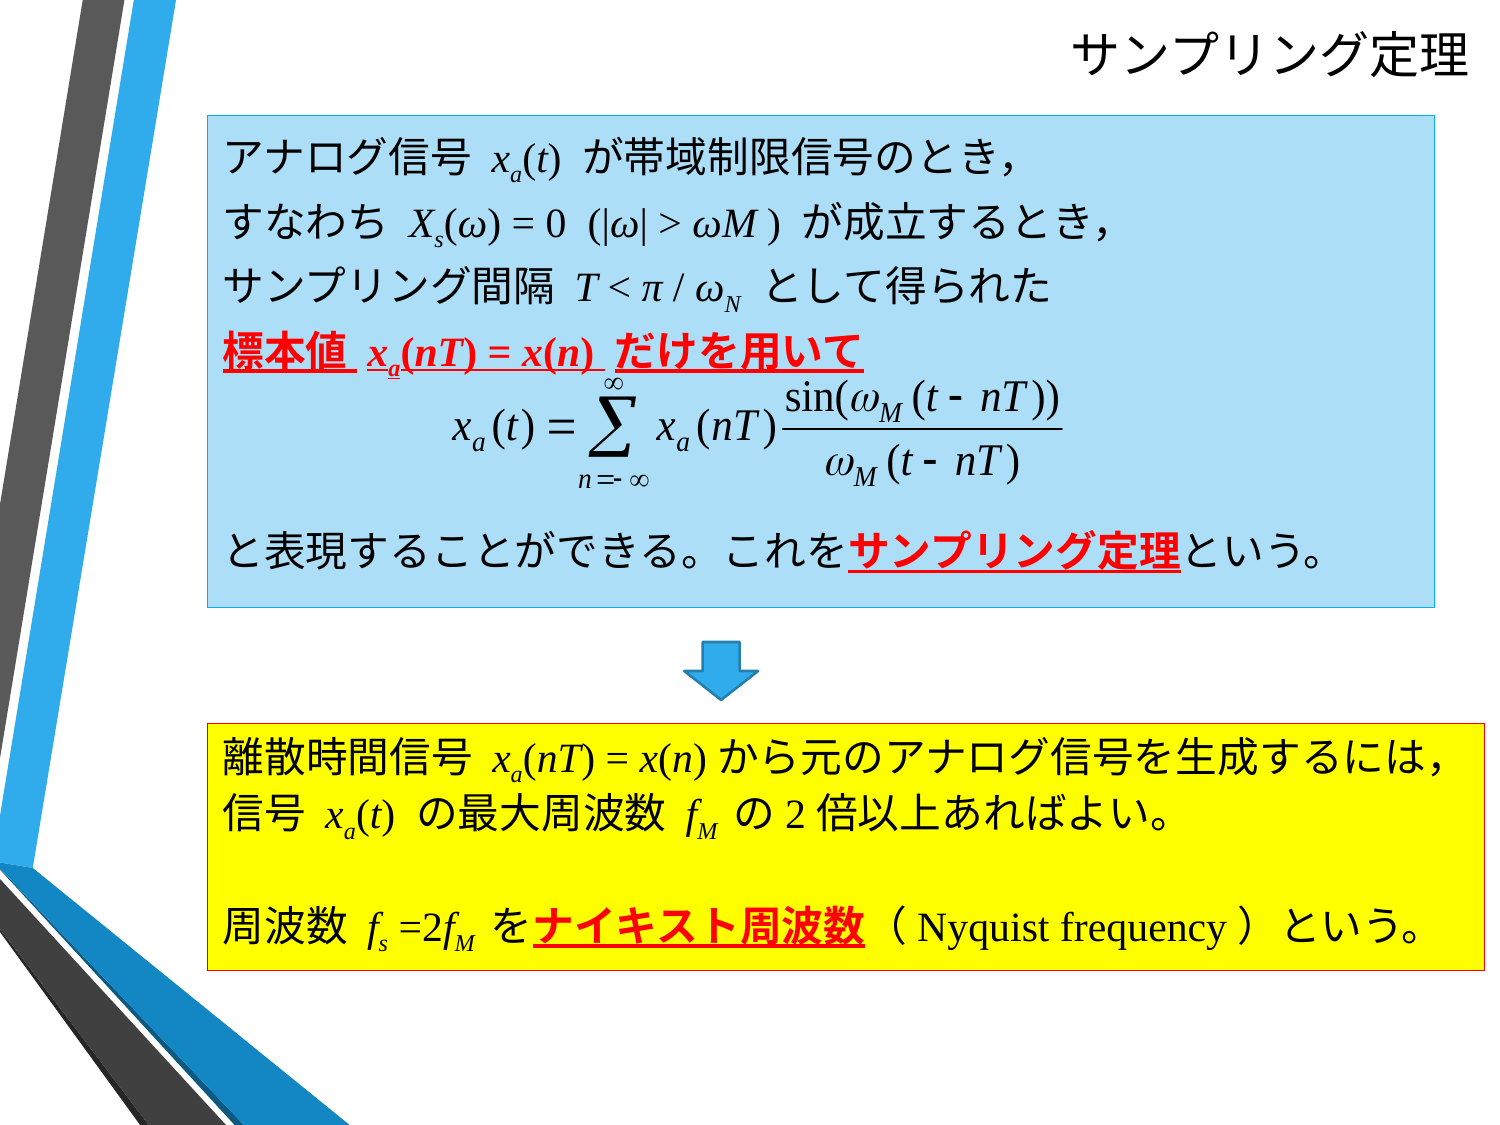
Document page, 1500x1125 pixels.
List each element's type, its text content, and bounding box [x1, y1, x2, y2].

text_box 離散時間信号 xa(nT) = x(n)から元のアナログ信号を生成するには， 信号 xa(t) の最大周波数 fM の2倍以上あればよい。 周波数 fs =2fM をナイキスト周波数（Nyquist frequency）という。 [207, 723, 1485, 971]
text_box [442, 357, 1074, 506]
text_box [682, 640, 760, 701]
list アナログ信号 xa(t) が帯域制限信号のとき， すなわち Xs(ω) = 0 (|ω| > ωM ) が成立するとき， サンプリング間隔 T < π / ωN として得られた 標本値 xa(nT) = x(n) だけを用いて と表現することができる。これをサンプリング定理という。 [207, 115, 1435, 608]
title サンプリング定理 [220, 3, 1485, 104]
